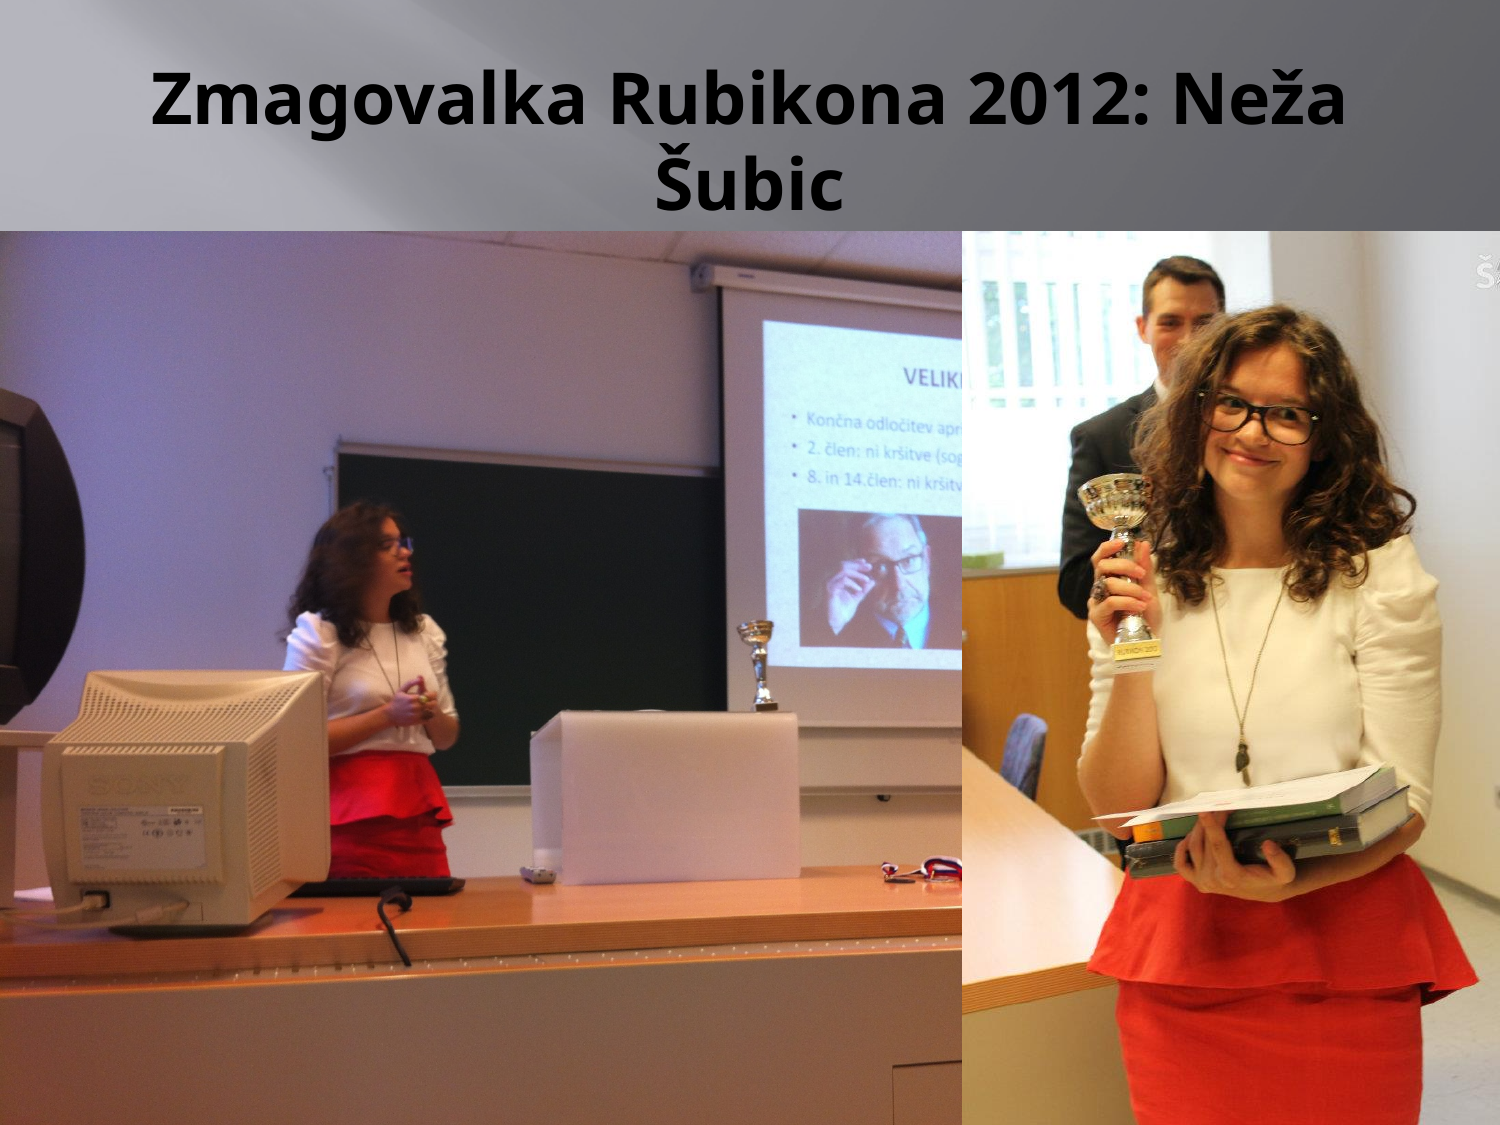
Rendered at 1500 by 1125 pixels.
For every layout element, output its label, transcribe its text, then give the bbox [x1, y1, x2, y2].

picture [0, 231, 1500, 1125]
title Zmagovalka Rubikona 2012: Neža Šubic [75, 45, 1425, 231]
